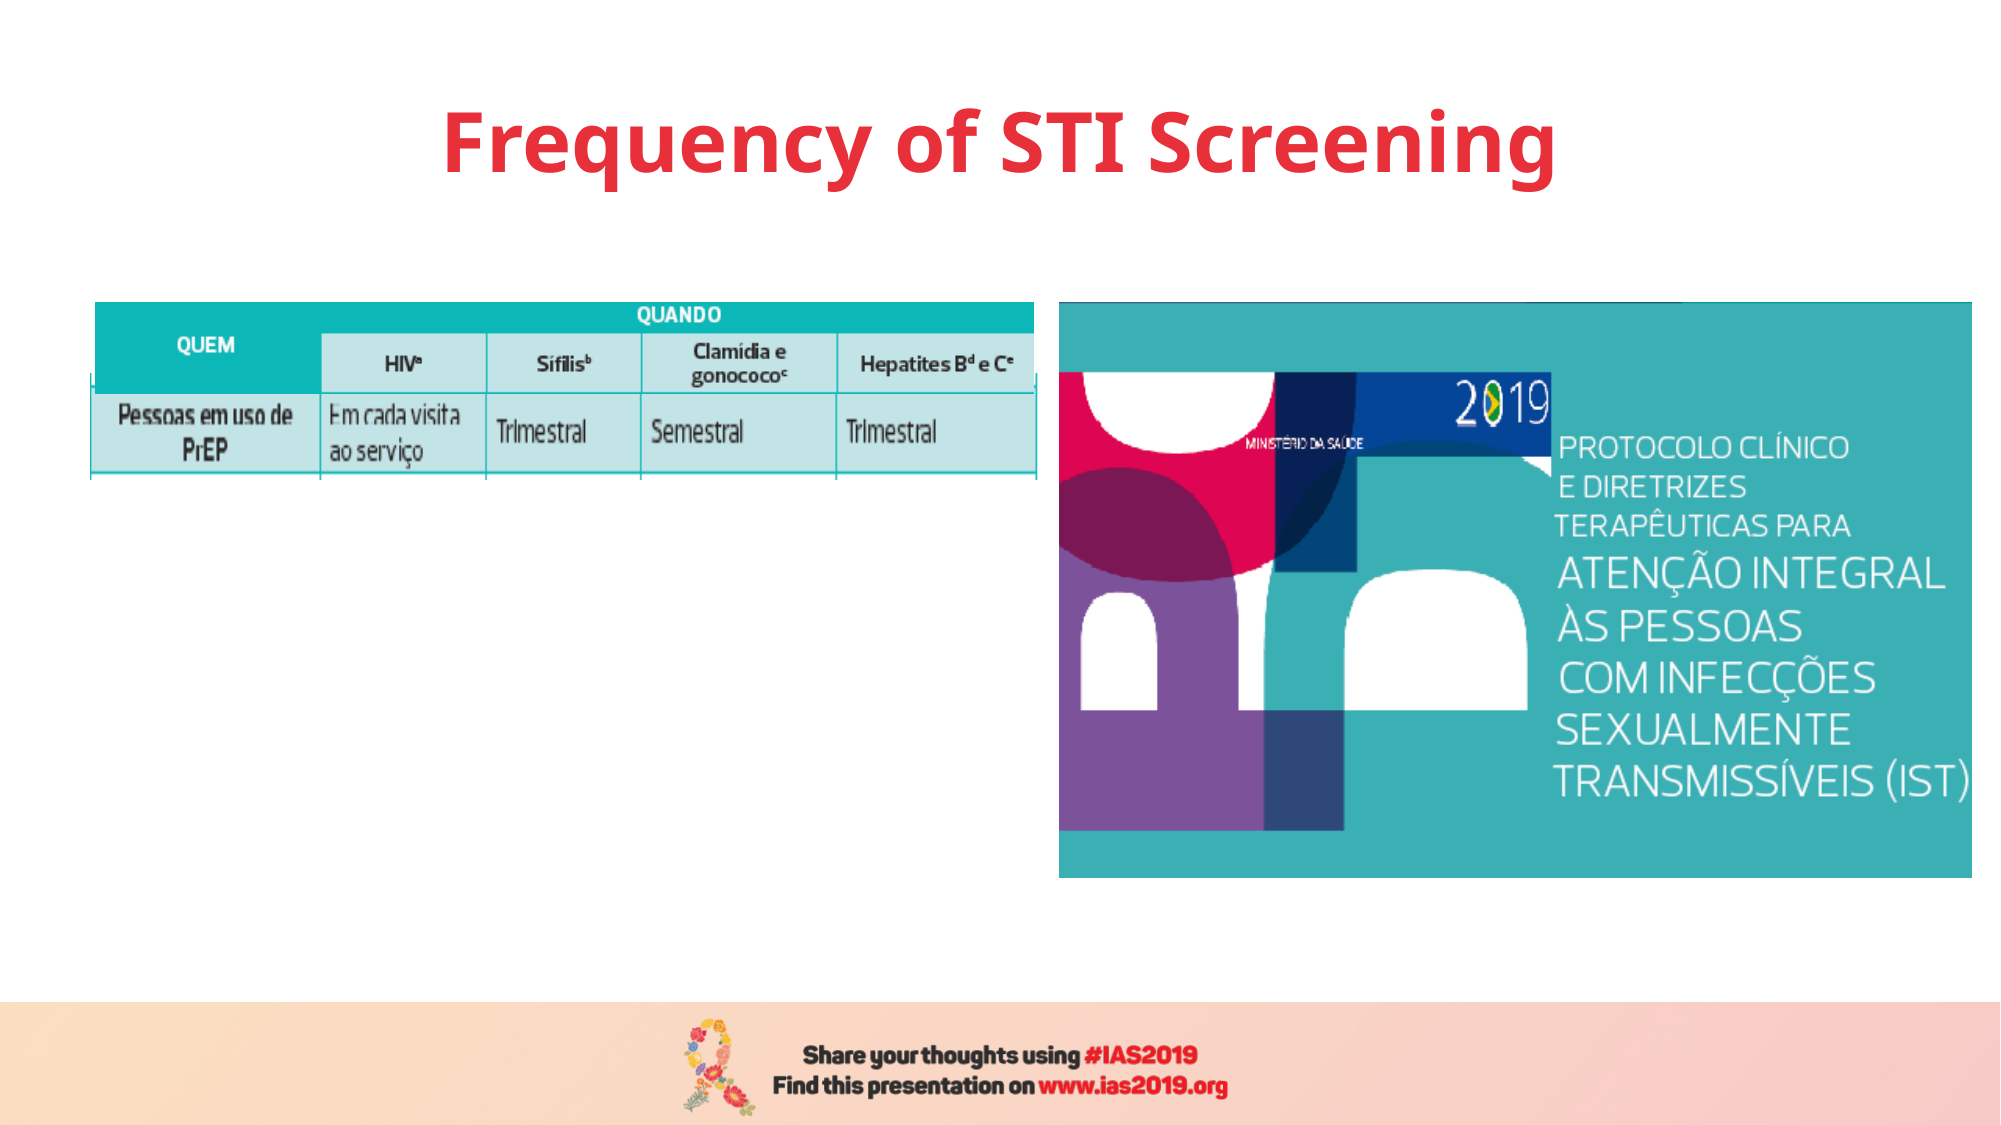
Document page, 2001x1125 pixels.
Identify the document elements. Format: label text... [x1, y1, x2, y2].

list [1058, 302, 1972, 878]
picture [90, 302, 1040, 480]
picture [0, 1002, 2001, 1125]
title Frequency of STI Screening [123, 45, 1877, 233]
